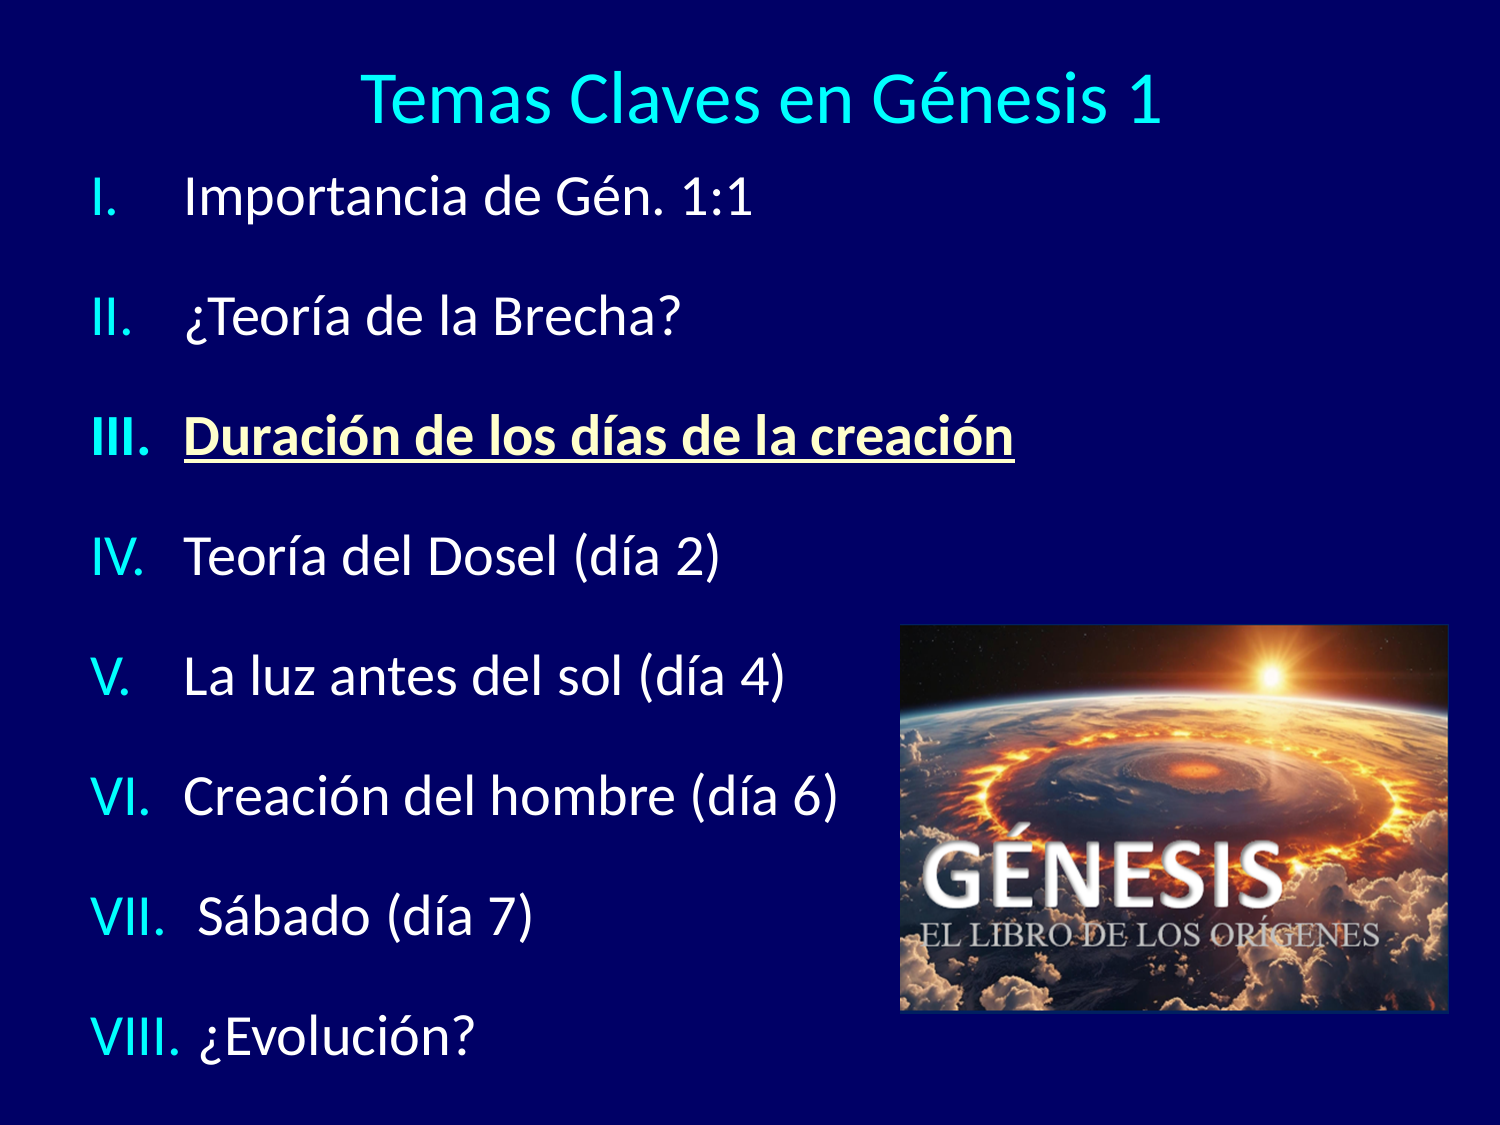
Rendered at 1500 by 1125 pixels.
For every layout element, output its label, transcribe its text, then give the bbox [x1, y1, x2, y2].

list Importancia de Gén. 1:1 ¿Teoría de la Brecha? Duración de los días de la creación Teoría del Dosel (día 2) La luz antes del sol (día 4) Creación del hombre (día 6) Sábado (día 7) ¿Evolución? [74, 149, 1163, 1076]
picture [899, 624, 1450, 1015]
title Temas Claves en Génesis 1 [249, 37, 1275, 150]
